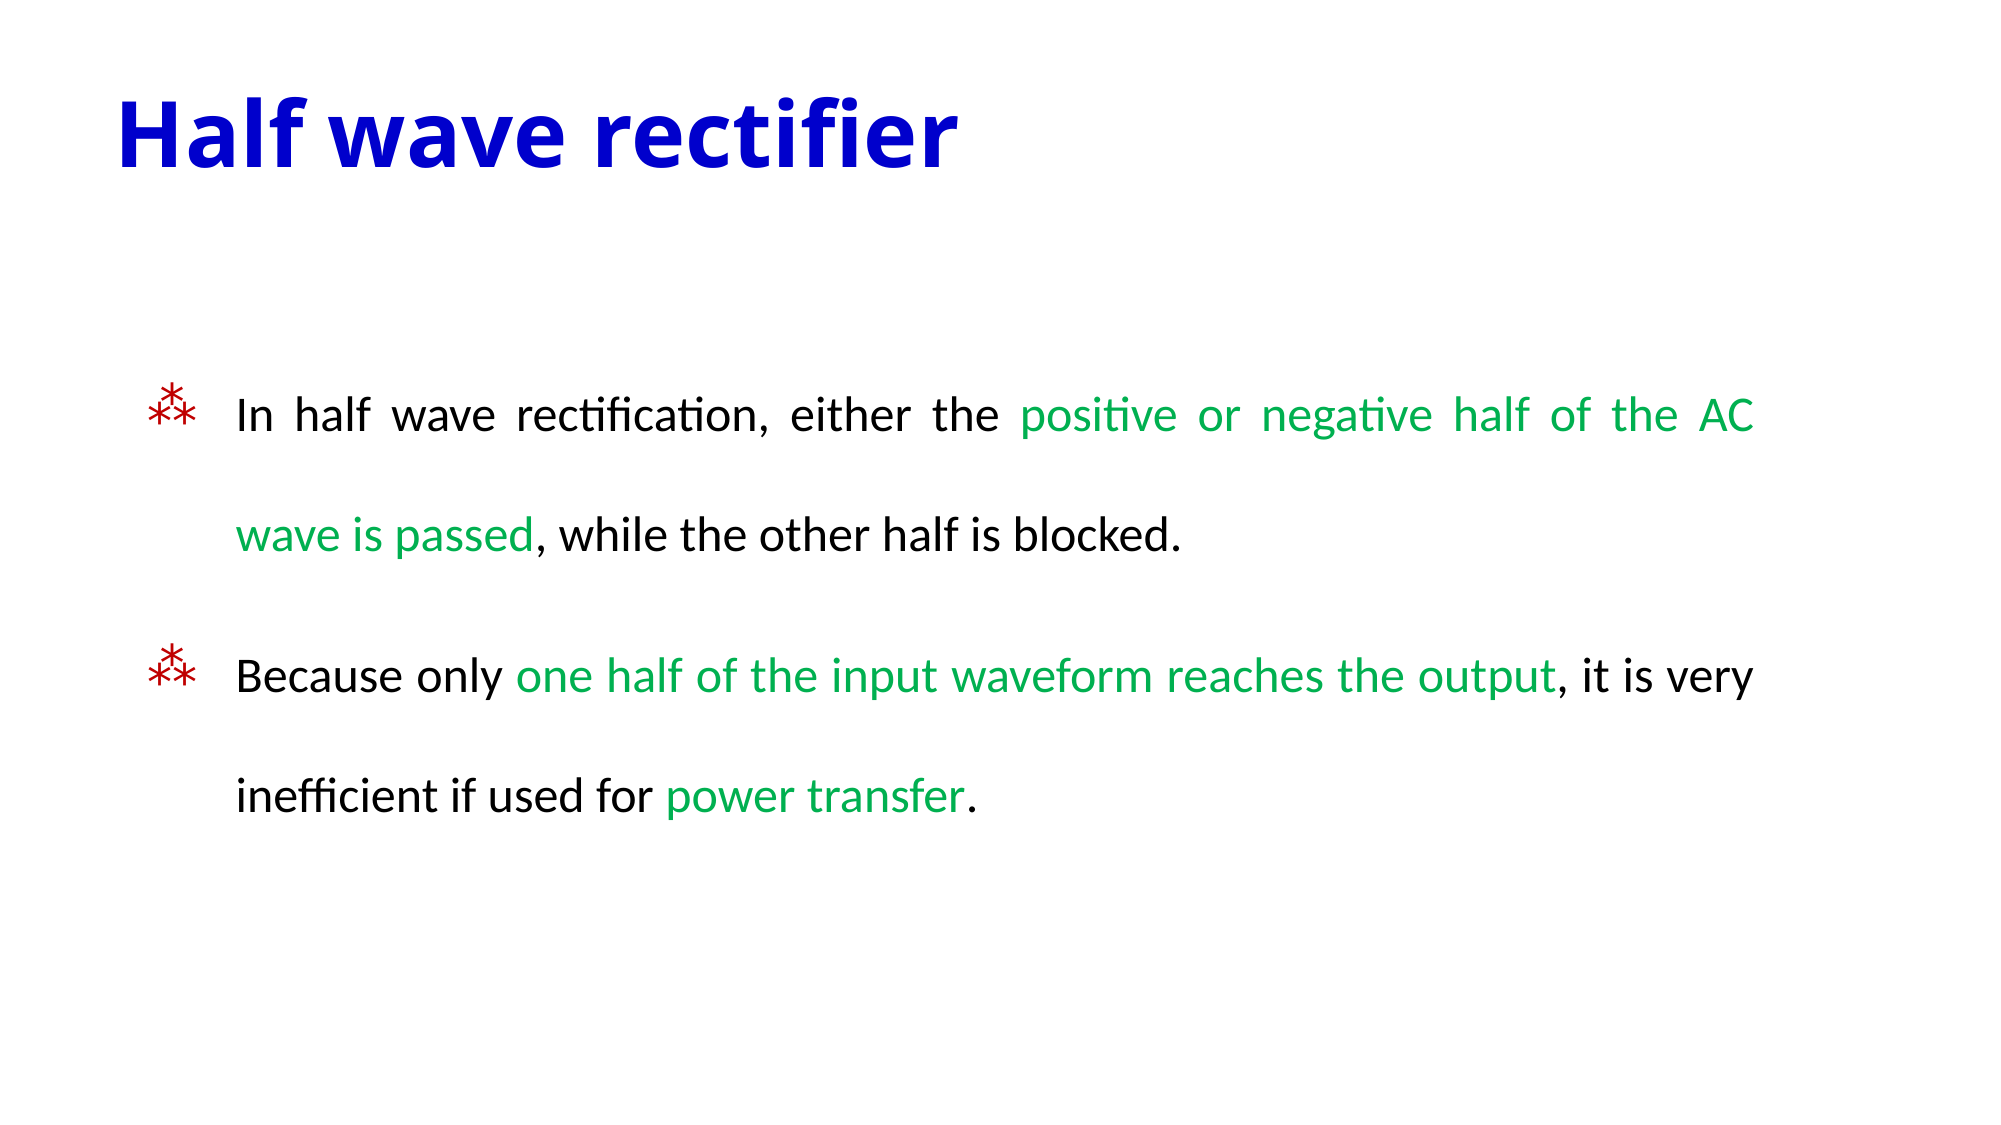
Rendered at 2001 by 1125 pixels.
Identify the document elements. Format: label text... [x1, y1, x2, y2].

list In half wave rectification, either the positive or negative half of the AC wave is passed, while the other half is blocked. Because only one half of the input waveform reaches the output, it is very inefficient if used for power transfer. [102, 314, 1769, 1047]
title Half wave rectifier [99, 24, 1756, 250]
